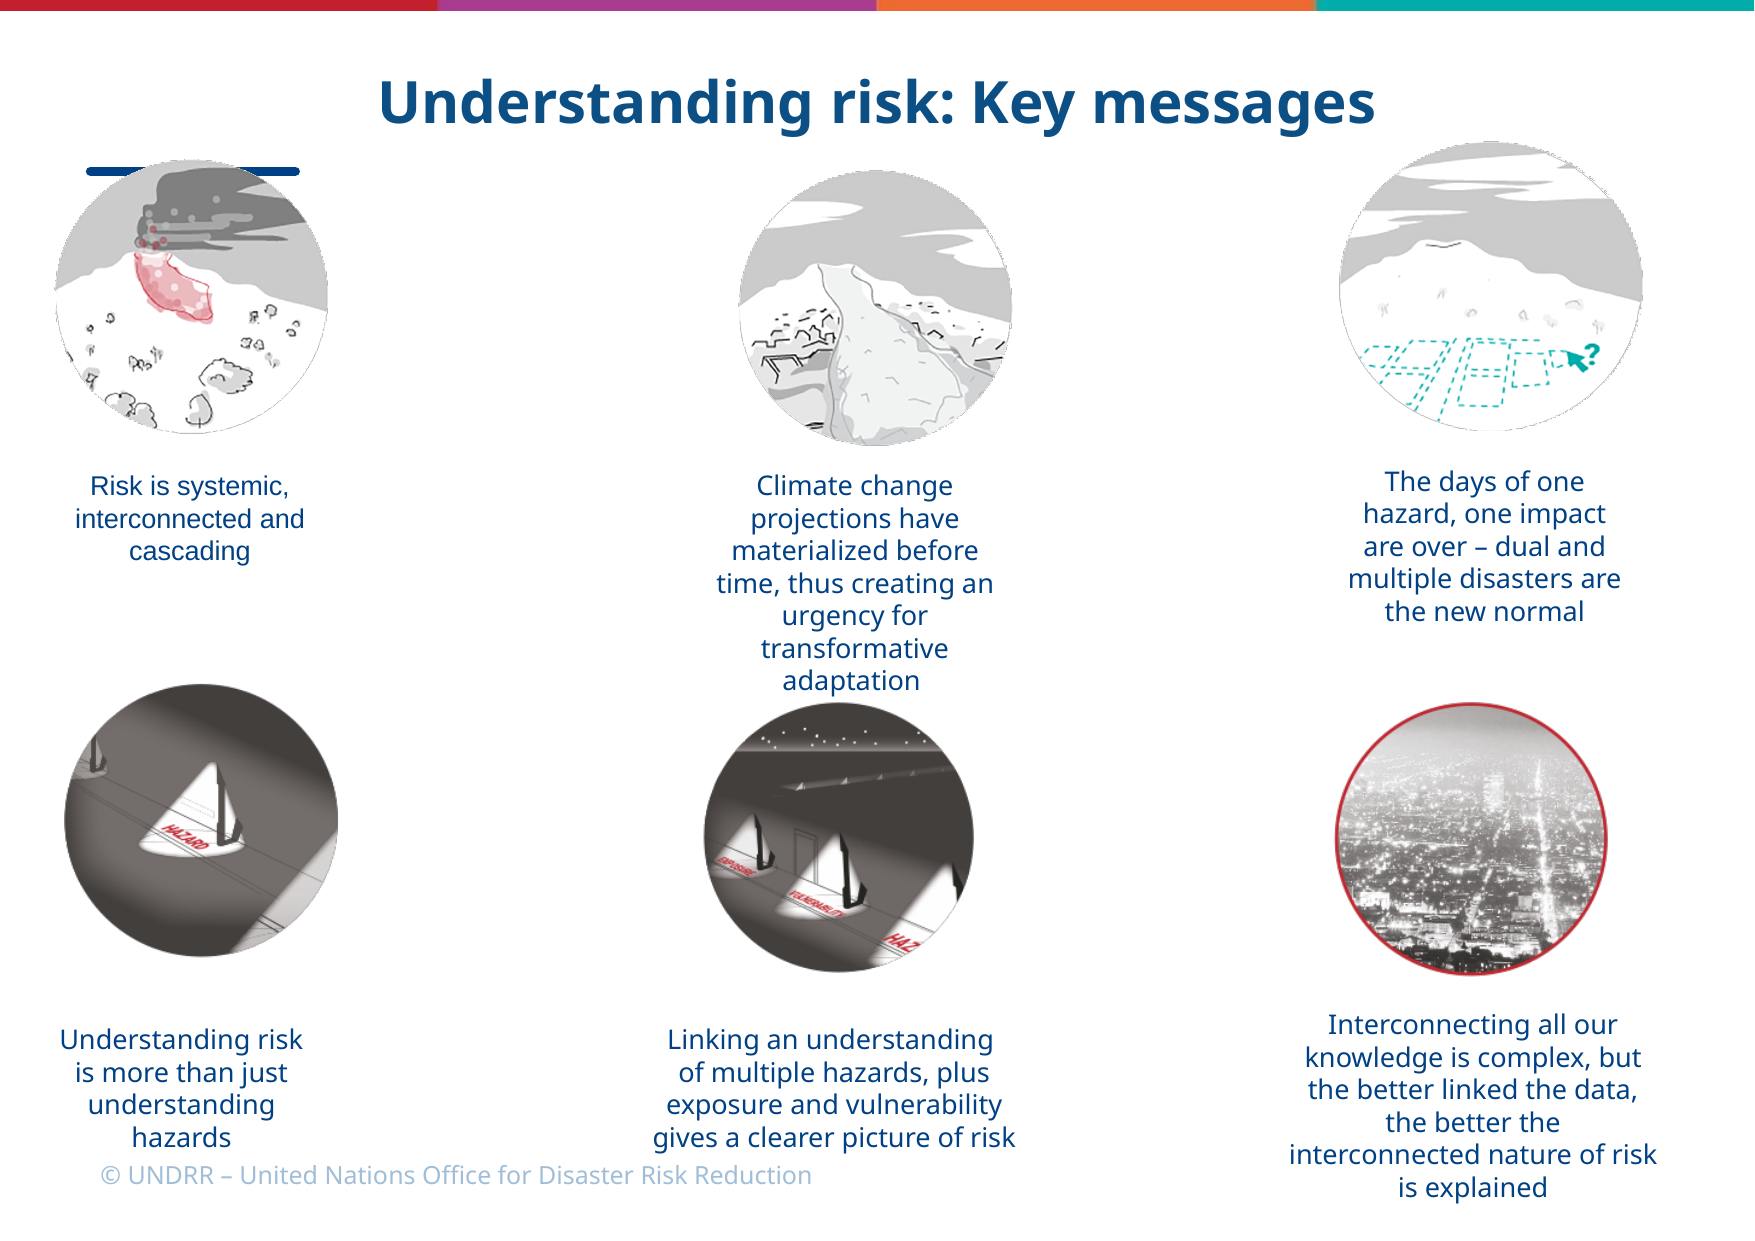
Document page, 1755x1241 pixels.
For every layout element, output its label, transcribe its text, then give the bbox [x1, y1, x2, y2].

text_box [48, 673, 351, 1162]
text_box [1324, 100, 1659, 637]
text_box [640, 690, 1028, 1162]
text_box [1279, 690, 1667, 1180]
text_box Understanding risk: Key messages [87, 29, 1667, 172]
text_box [23, 120, 357, 575]
picture [0, 0, 1755, 11]
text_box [688, 131, 1022, 674]
